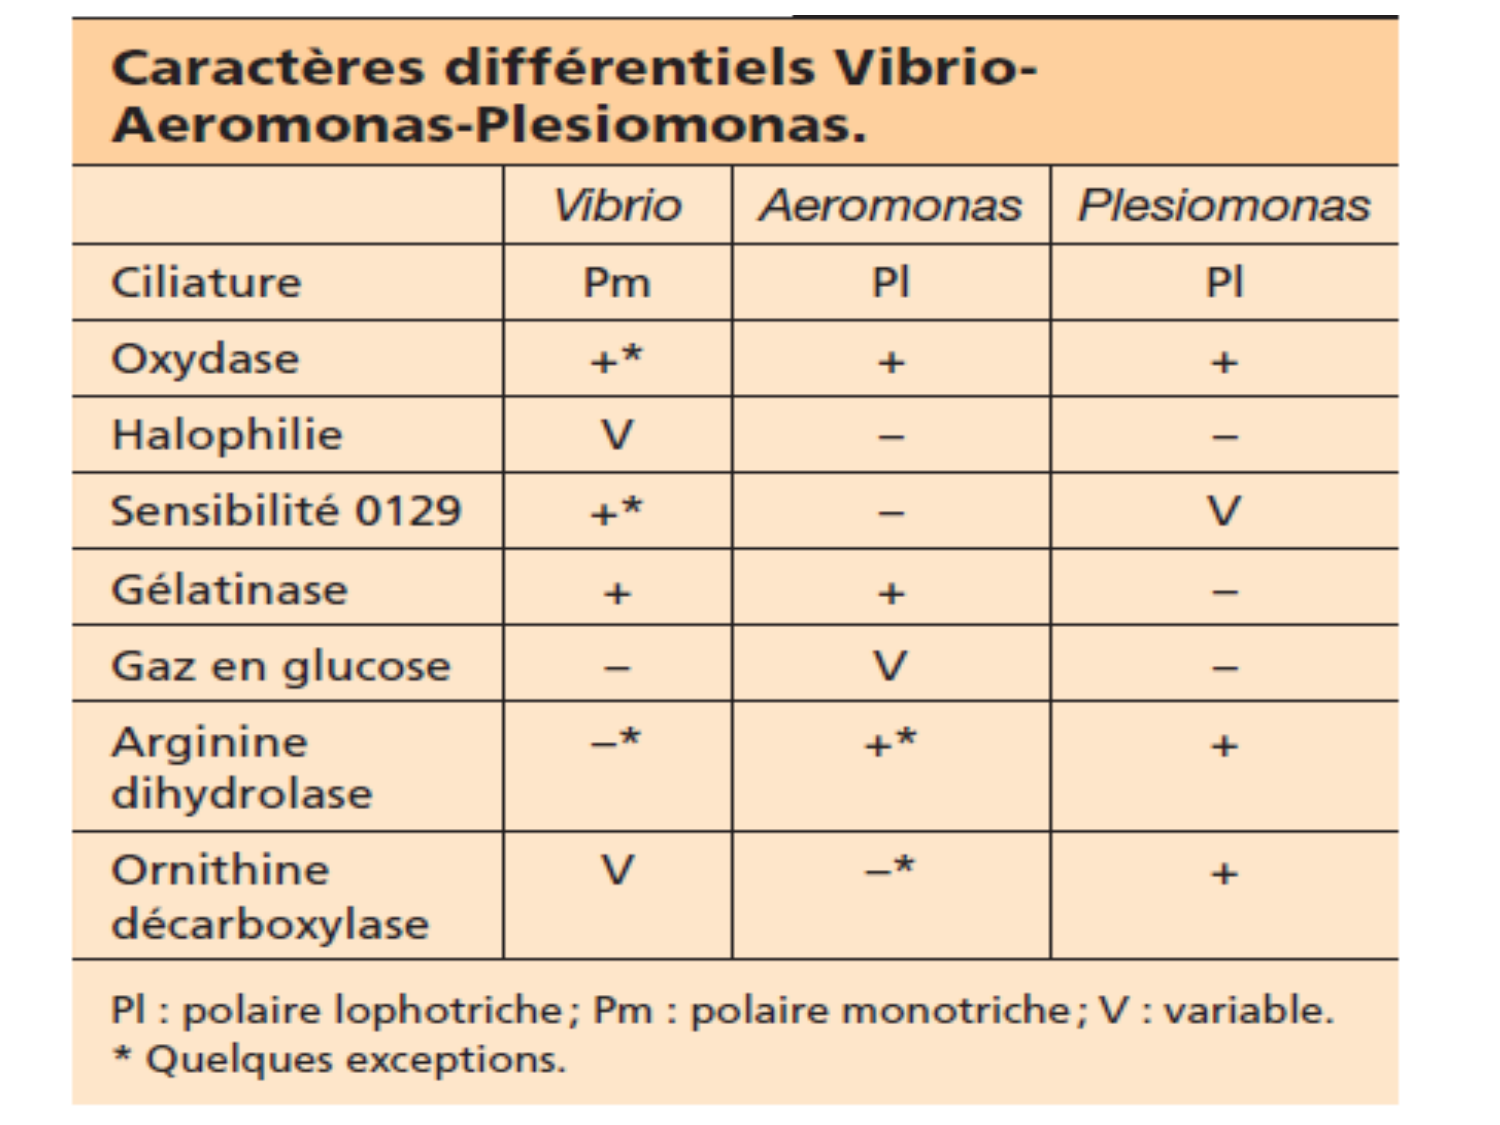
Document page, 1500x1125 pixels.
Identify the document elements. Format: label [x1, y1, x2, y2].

picture [64, 15, 1412, 1112]
